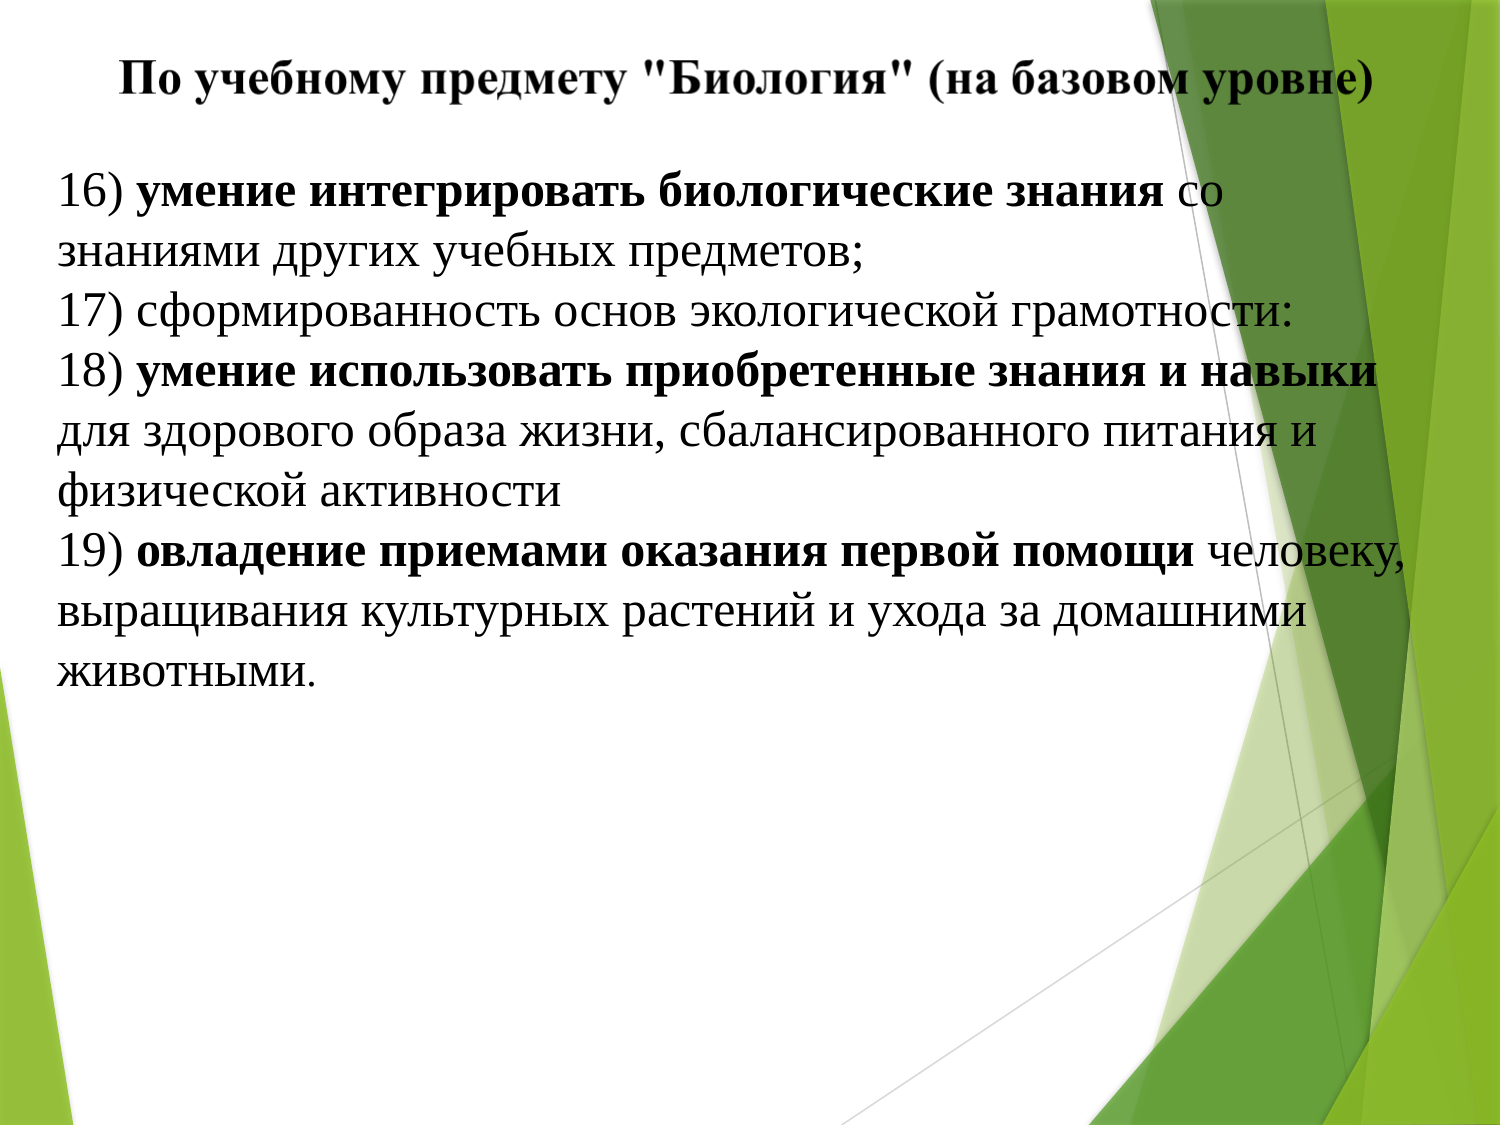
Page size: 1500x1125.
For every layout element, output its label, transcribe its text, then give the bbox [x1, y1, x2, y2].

picture [88, 30, 1405, 137]
text_box 16) умение интегрировать биологические знания со знаниями других учебных предметов; 17) сформированность основ экологической грамотности: 18) умение использовать приобретенные знания и навыки для здорового образа жизни, сбалансированного питания и физической активности 19) овладение приемами оказания первой помощи человеку, выращивания культурных растений и ухода за домашними животными. [42, 148, 1425, 704]
